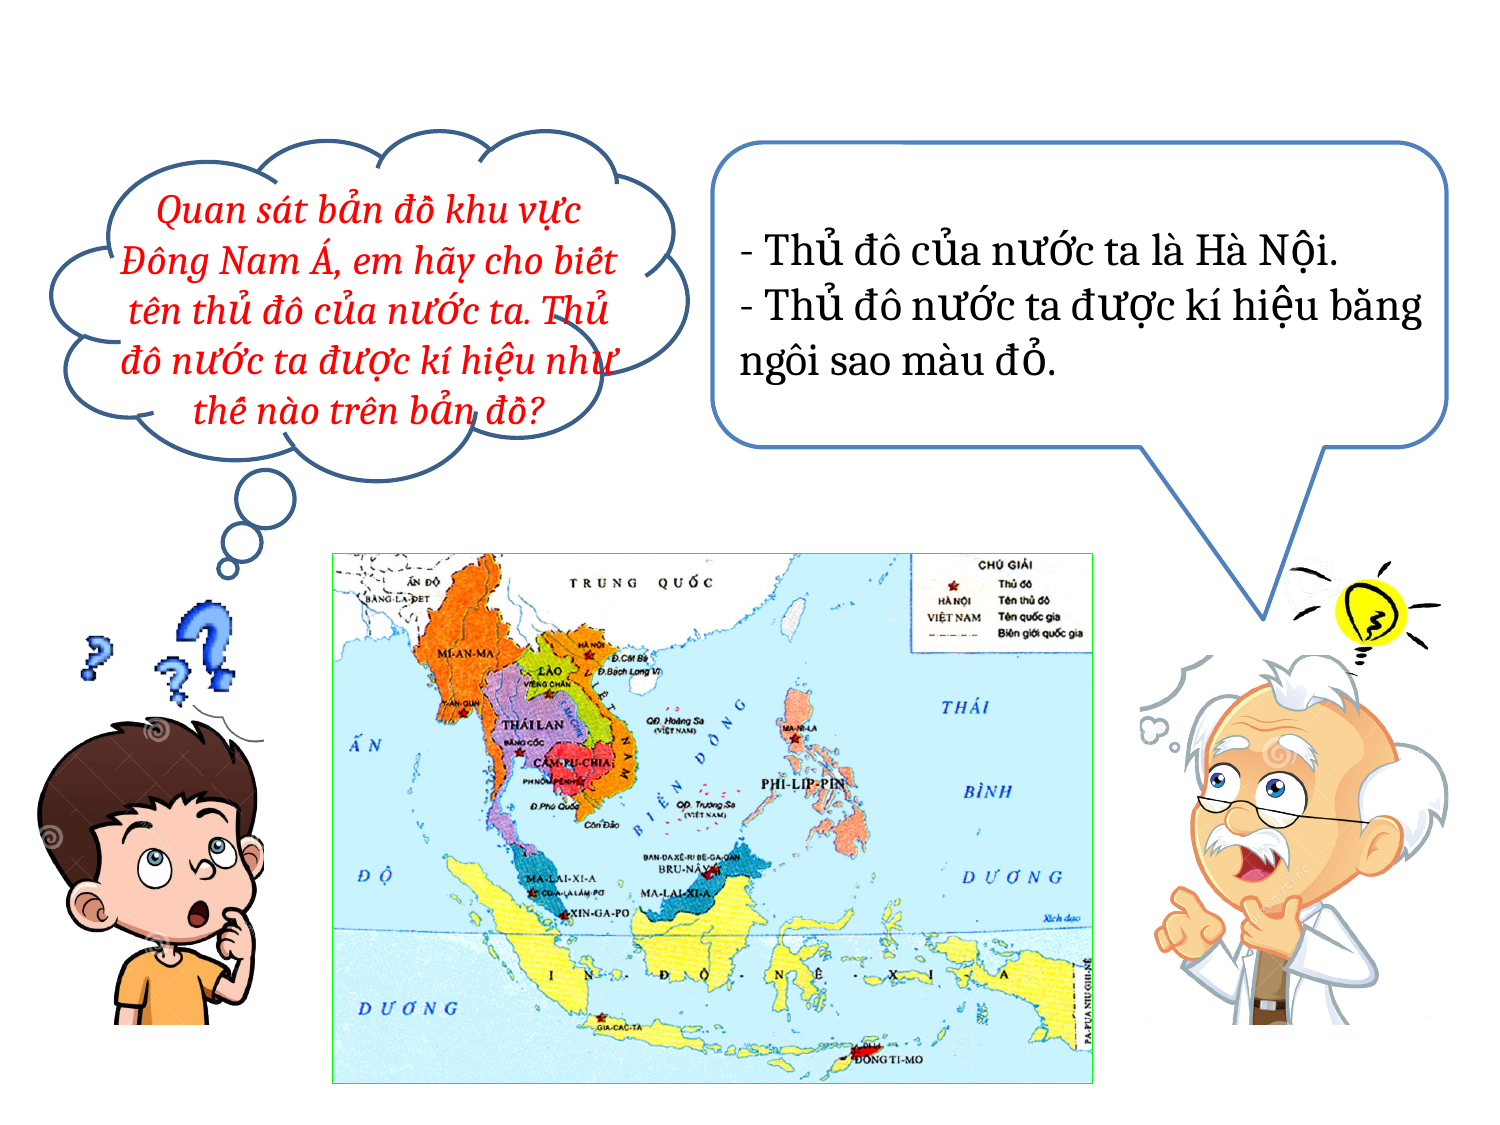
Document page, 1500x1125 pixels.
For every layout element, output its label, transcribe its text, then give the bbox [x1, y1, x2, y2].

text_box Quan sát bản đồ khu vực Đông Nam Á, em hãy cho biết tên thủ đô của nước ta. Thủ đô nước ta được kí hiệu như thế nào trên bản đồ? [99, 174, 638, 440]
text_box [158, 440, 469, 484]
text_box [710, 140, 1449, 622]
picture [12, 504, 326, 1026]
text_box - Thủ đô của nước ta là Hà Nội. - Thủ đô nước ta được kí hiệu bằng ngôi sao màu đỏ. [725, 212, 1437, 393]
text_box [148, 129, 621, 174]
text_box [638, 180, 690, 368]
picture [1139, 522, 1472, 1026]
text_box [234, 467, 297, 503]
text_box [49, 246, 99, 415]
picture [332, 553, 1093, 1084]
